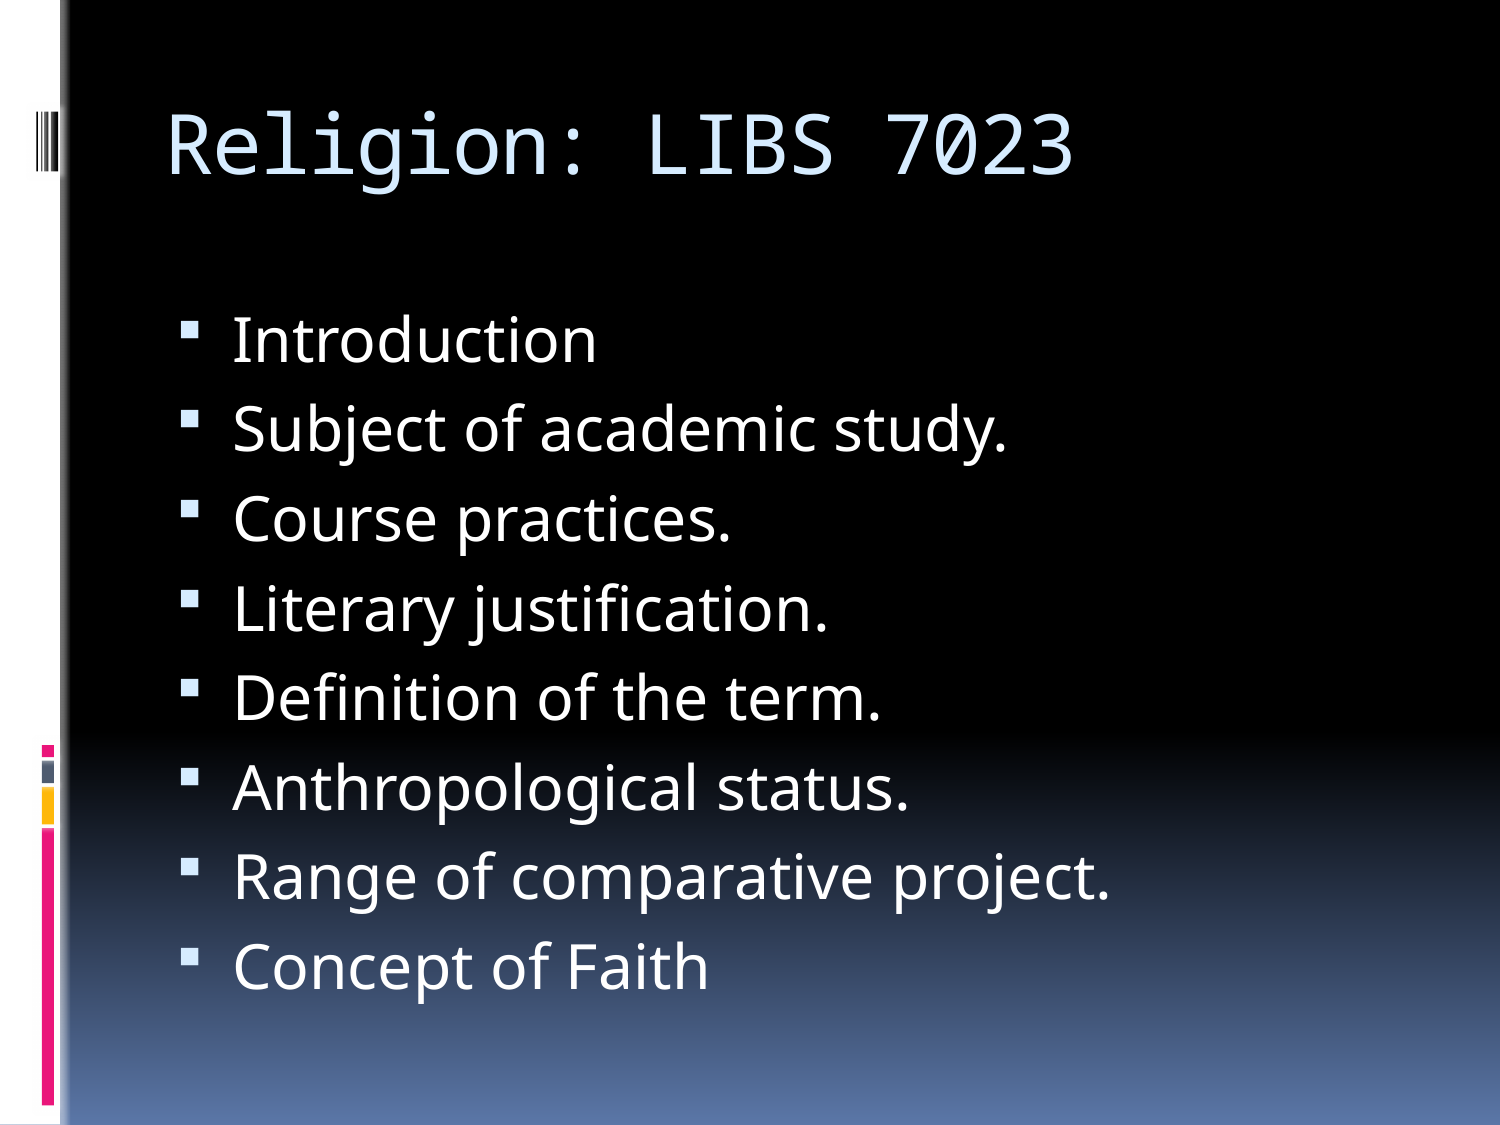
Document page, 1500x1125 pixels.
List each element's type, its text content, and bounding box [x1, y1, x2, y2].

title Religion: LIBS 7023 [150, 83, 1425, 234]
list Introduction Subject of academic study. Course practices. Literary justification. Definition of the term. Anthropological status. Range of comparative project. Concept of Faith [150, 292, 1425, 1043]
